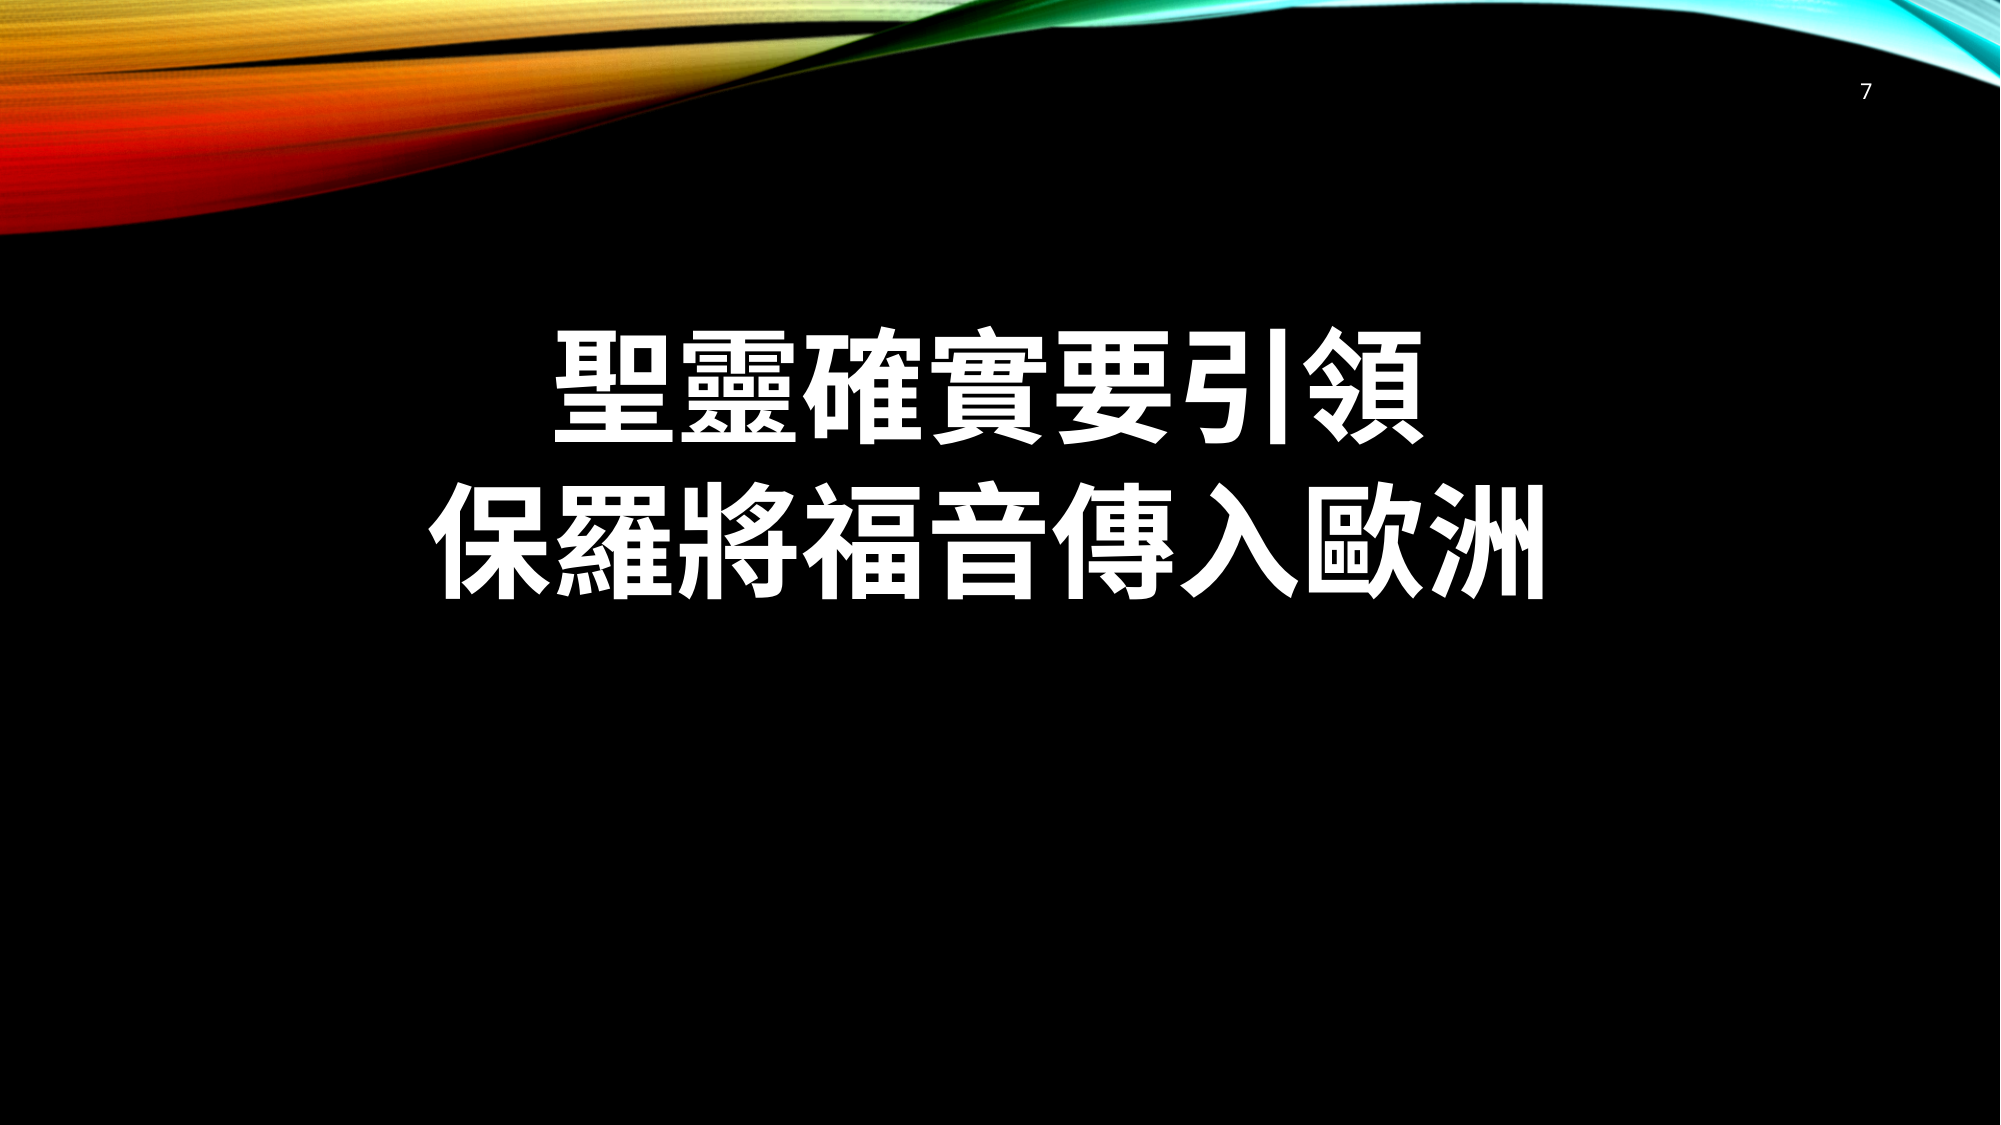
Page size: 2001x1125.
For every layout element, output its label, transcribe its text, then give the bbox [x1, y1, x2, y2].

list 聖靈確實要引領 保羅將福音傳入歐洲 [90, 226, 1888, 1064]
picture [0, 0, 2000, 237]
slide_number 7 [1437, 62, 1888, 123]
